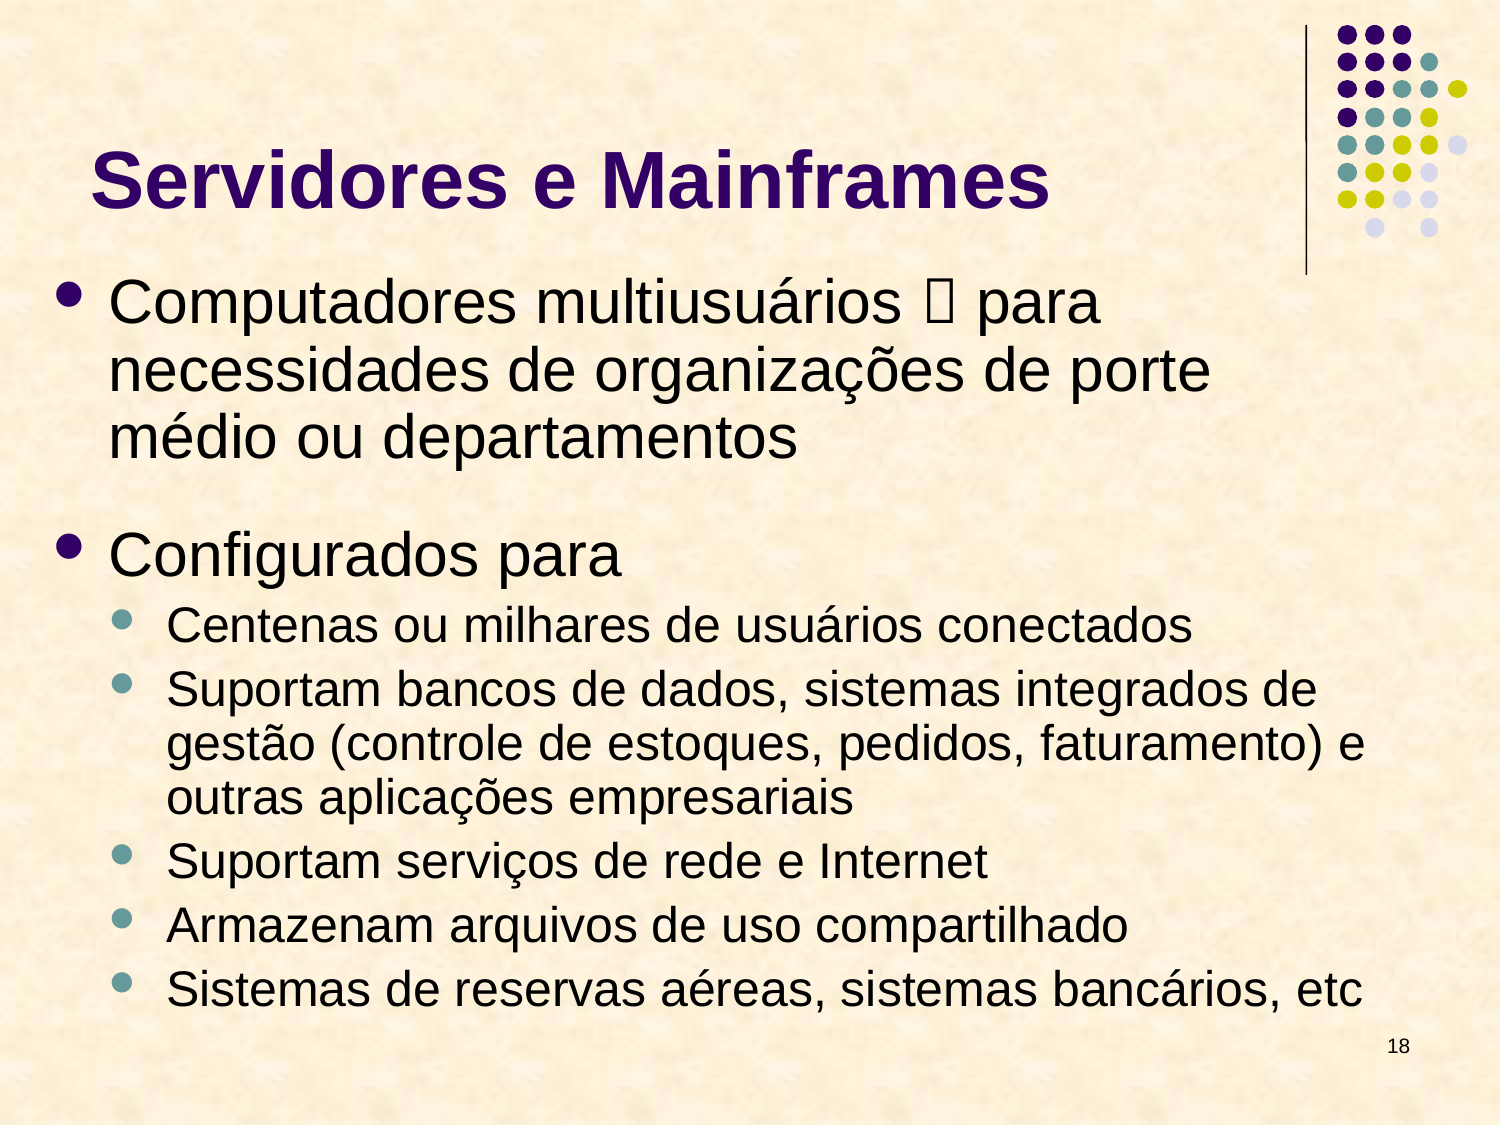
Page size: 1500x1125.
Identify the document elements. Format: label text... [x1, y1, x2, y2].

title Servidores e Mainframes [75, 87, 1250, 233]
slide_number 18 [1074, 1024, 1426, 1101]
picture [0, 0, 1500, 1125]
list Computadores multiusuários  para necessidades de organizações de porte médio ou departamentos Configurados para Centenas ou milhares de usuários conectados Suportam bancos de dados, sistemas integrados de gestão (controle de estoques, pedidos, faturamento) e outras aplicações empresariais Suportam serviços de rede e Internet Armazenam arquivos de uso compartilhado Sistemas de reservas aéreas, sistemas bancários, etc [37, 262, 1388, 1050]
